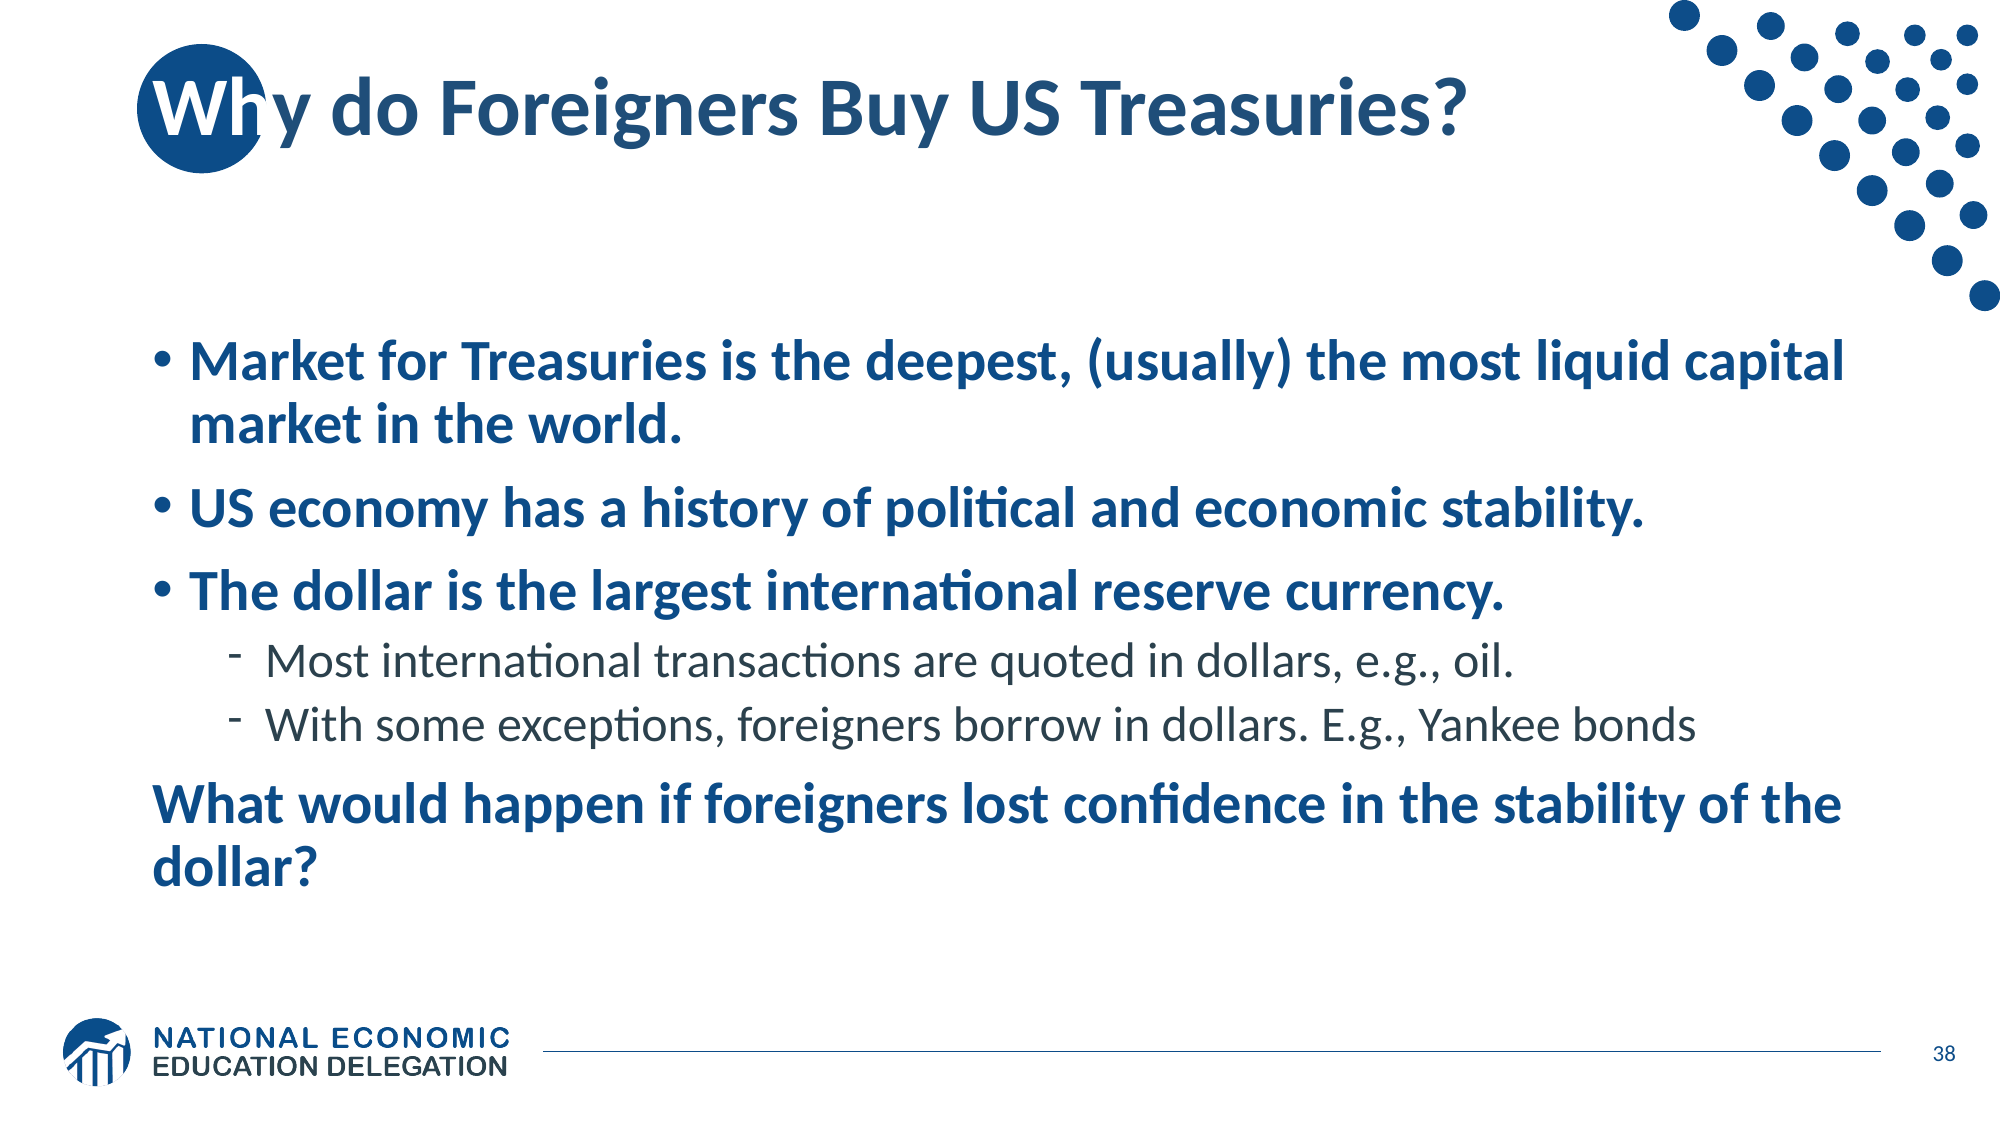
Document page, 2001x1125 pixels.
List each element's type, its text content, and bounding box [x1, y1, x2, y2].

slide_number 38 [1521, 1022, 1972, 1082]
title Why do Foreigners Buy US Treasuries? [137, 0, 1863, 218]
picture [55, 1013, 520, 1091]
list Market for Treasuries is the deepest, (usually) the most liquid capital market in the world. US economy has a history of political and economic stability. The dollar is the largest international reserve currency. Most international transactions are quoted in dollars, e.g., oil. With some exceptions, foreigners borrow in dollars. E.g., Yankee bonds What would happen if foreigners lost confidence in the stability of the dollar? [137, 257, 1863, 972]
